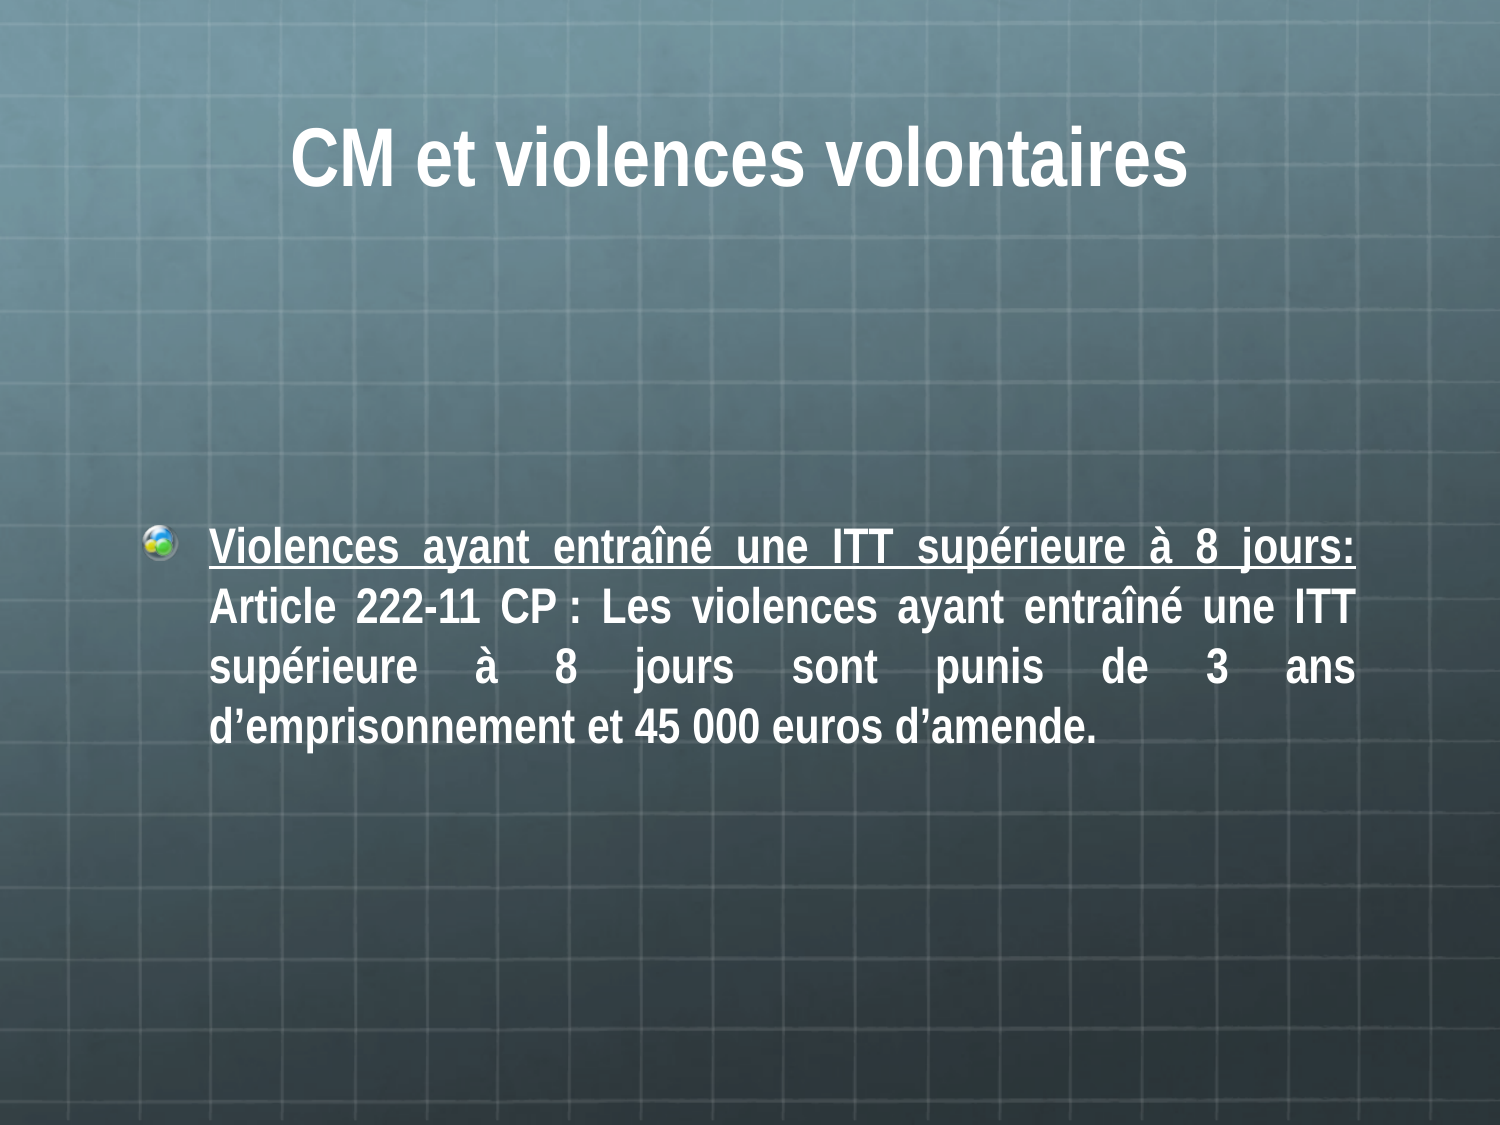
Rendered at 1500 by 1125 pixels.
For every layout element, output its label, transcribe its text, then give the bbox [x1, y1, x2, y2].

picture [0, 0, 1500, 1125]
list Violences ayant entraîné une ITT supérieure à 8 jours: Article 222-11 CP : Les violences ayant entraîné une ITT supérieure à 8 jours sont punis de 3 ans d’emprisonnement et 45 000 euros d’amende. [127, 308, 1372, 958]
title CM et violences volontaires [127, 17, 1372, 289]
